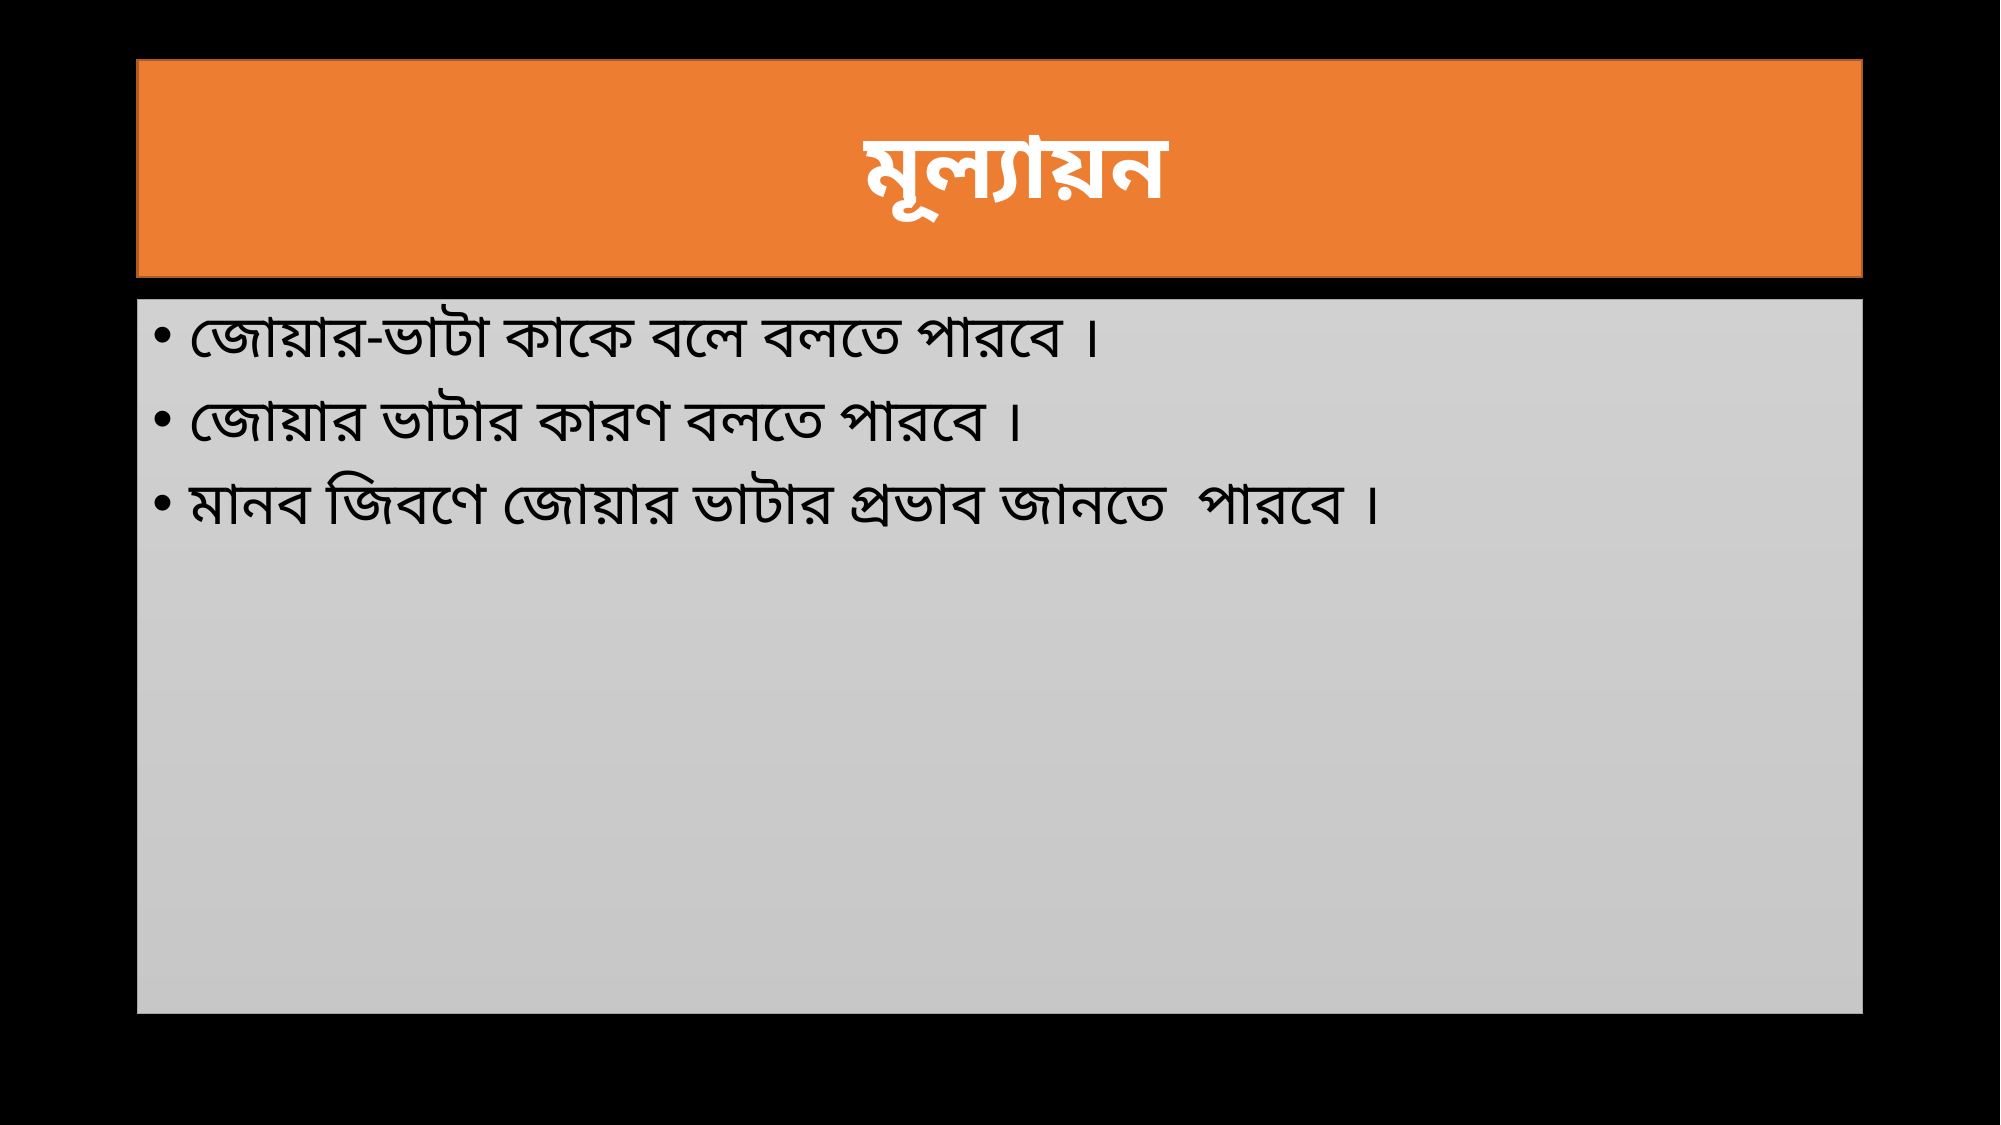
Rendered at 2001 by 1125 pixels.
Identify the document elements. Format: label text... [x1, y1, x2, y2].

list জোয়ার-ভাটা কাকে বলে বলতে পারবে । জোয়ার ভাটার কারণ বলতে পারবে । মানব জিবণে জোয়ার ভাটার প্রভাব জানতে পারবে । [137, 299, 1863, 1014]
title মূল্যায়ন [136, 59, 1863, 278]
